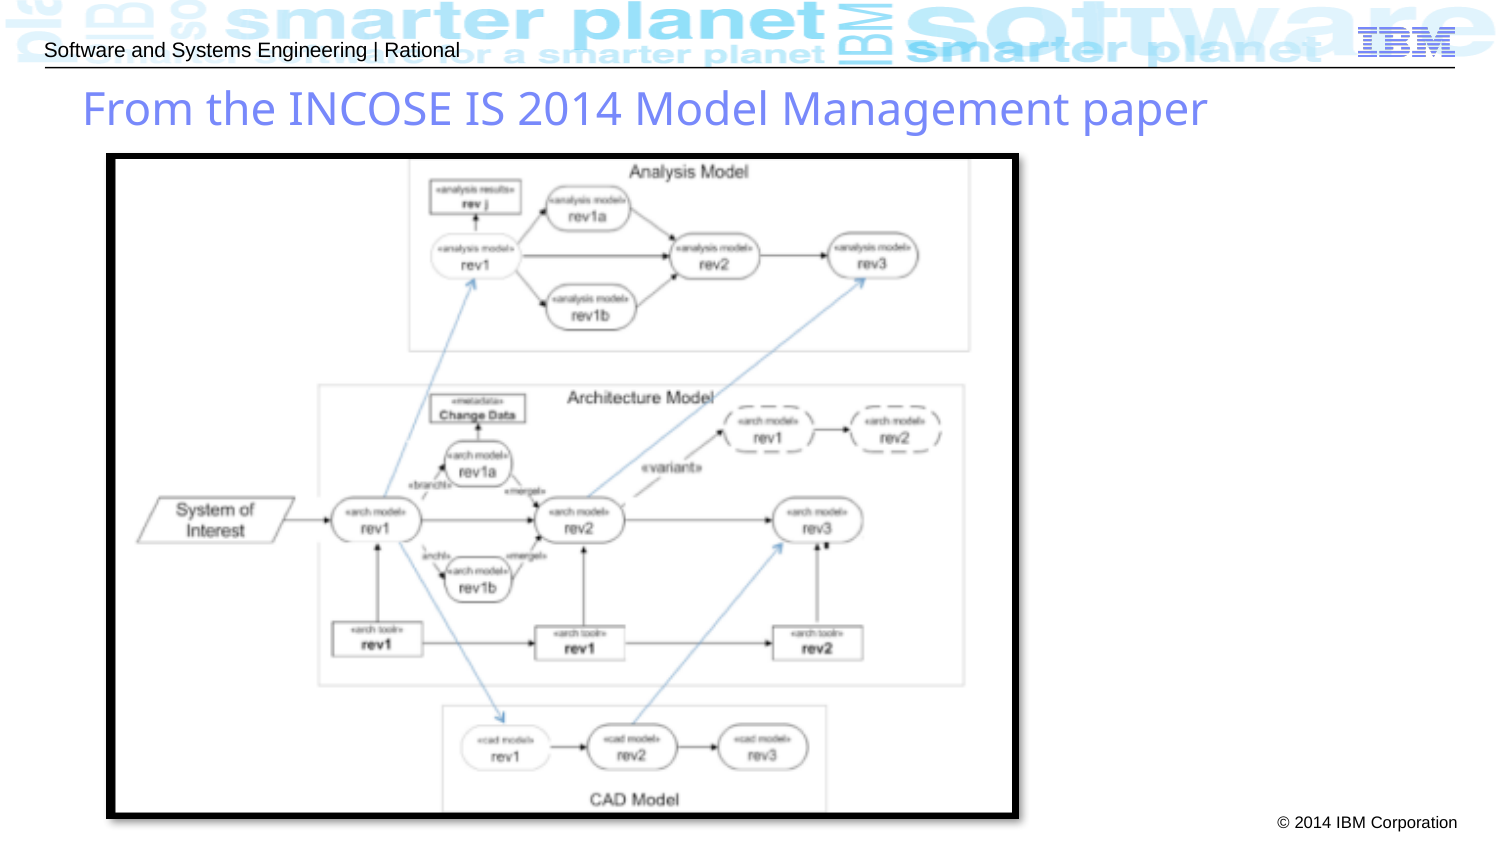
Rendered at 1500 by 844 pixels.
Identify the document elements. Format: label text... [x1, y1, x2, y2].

picture [0, 0, 1500, 68]
picture [112, 159, 1013, 814]
text_box From the INCOSE IS 2014 Model Management paper [67, 78, 1488, 143]
